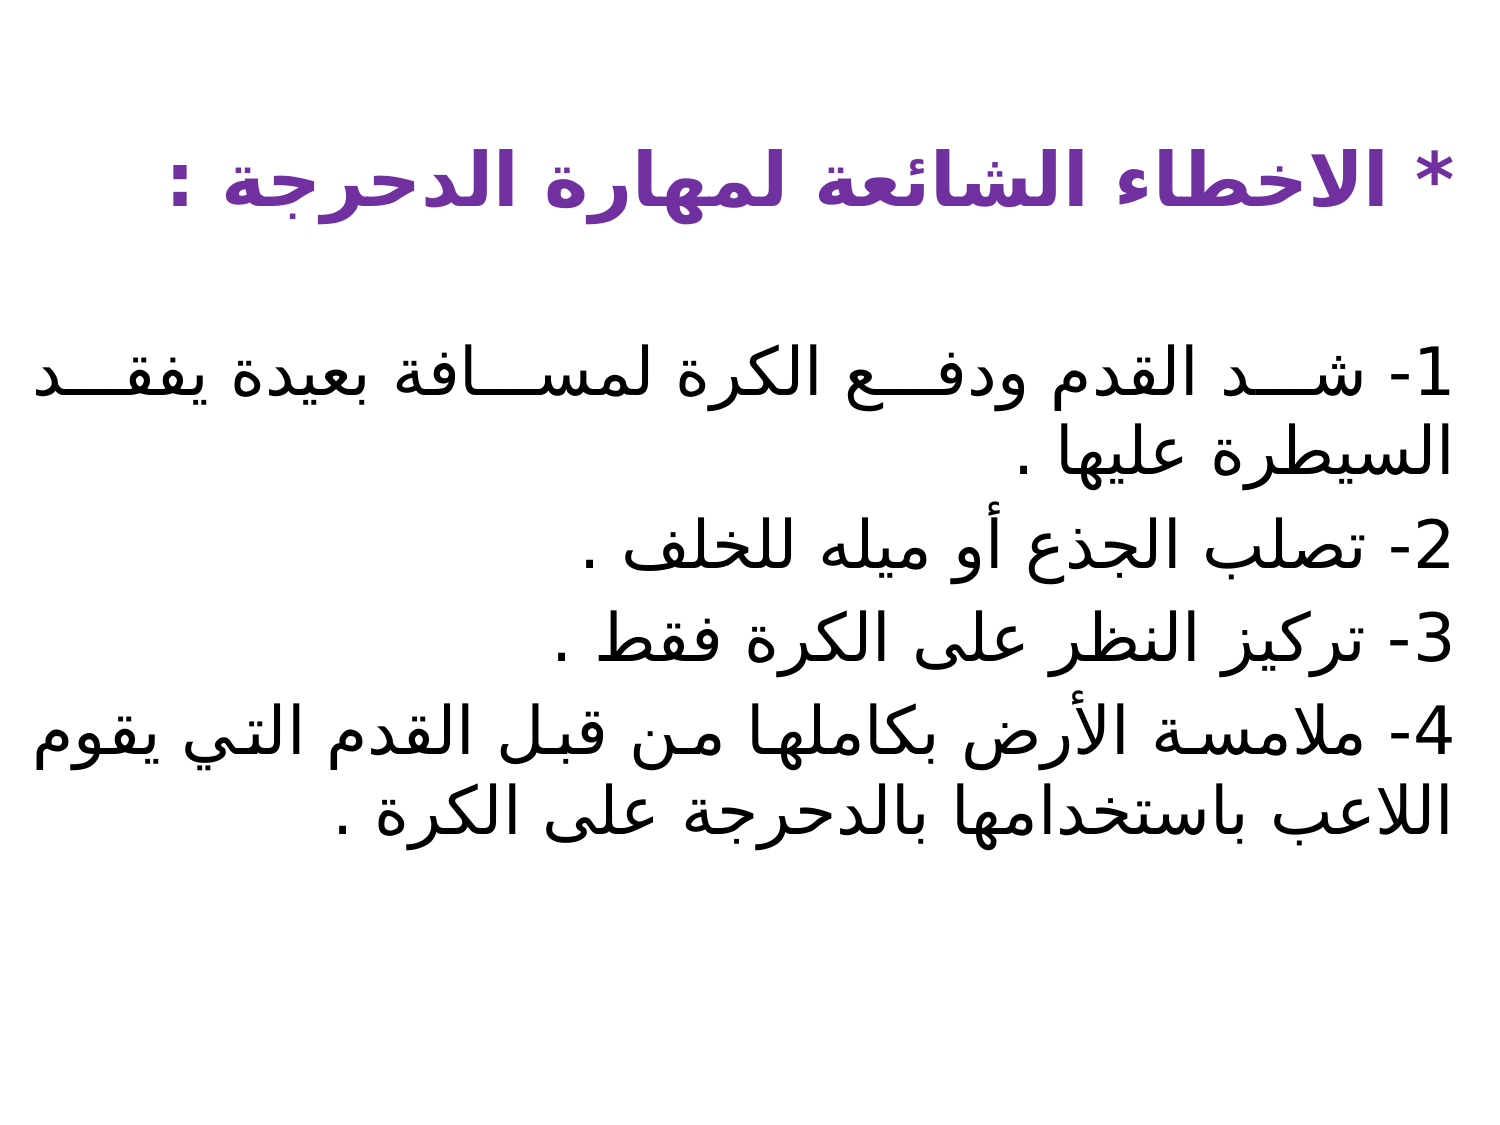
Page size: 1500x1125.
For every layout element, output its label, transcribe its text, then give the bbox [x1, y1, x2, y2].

list * الاخطاء الشائعة لمهارة الدحرجة : 1- شد القدم ودفع الكرة لمسافة بعيدة يفقد السيطرة عليها . 2- تصلب الجذع أو ميله للخلف . 3- تركيز النظر على الكرة فقط . 4- ملامسة الأرض بكاملها من قبل القدم التي يقوم اللاعب باستخدامها بالدحرجة على الكرة . [17, 19, 1471, 1106]
